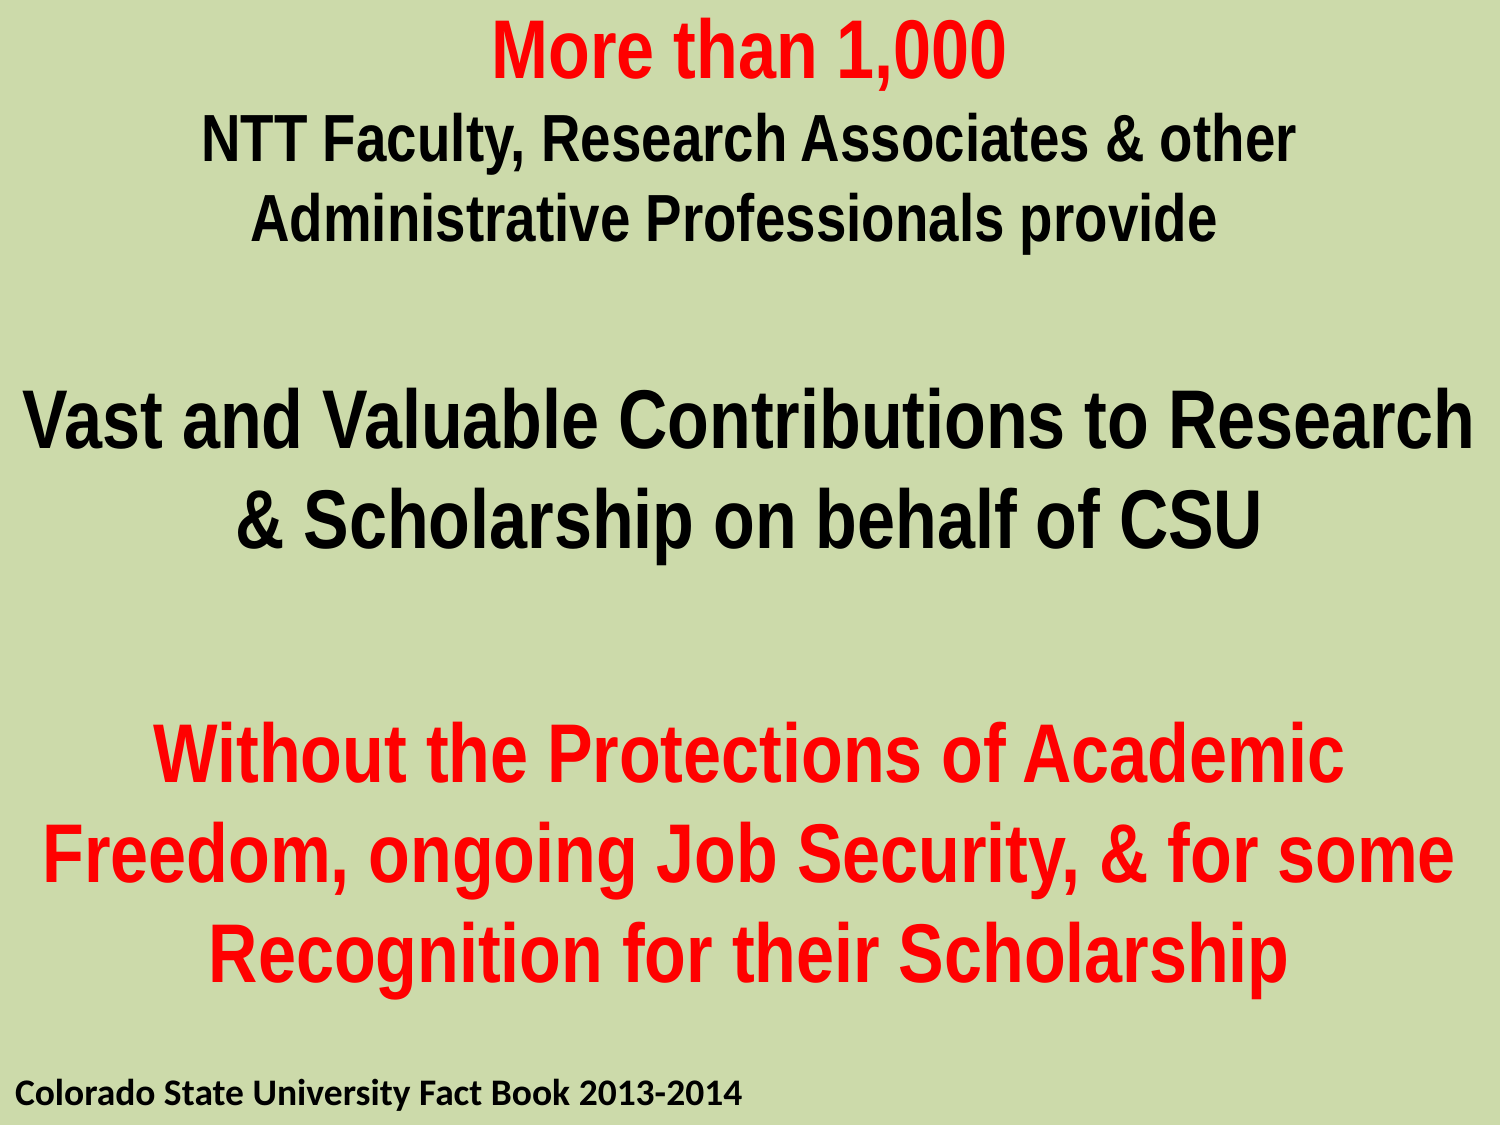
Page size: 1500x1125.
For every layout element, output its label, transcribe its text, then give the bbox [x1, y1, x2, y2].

text_box Colorado State University Fact Book 2013-2014 [0, 1024, 1500, 1112]
text_box More than 1,000 NTT Faculty, Research Associates & other Administrative Professionals provide Vast and Valuable Contributions to Research & Scholarship on behalf of CSU Without the Protections of Academic Freedom, ongoing Job Security, & for some Recognition for their Scholarship [0, 0, 1500, 1024]
